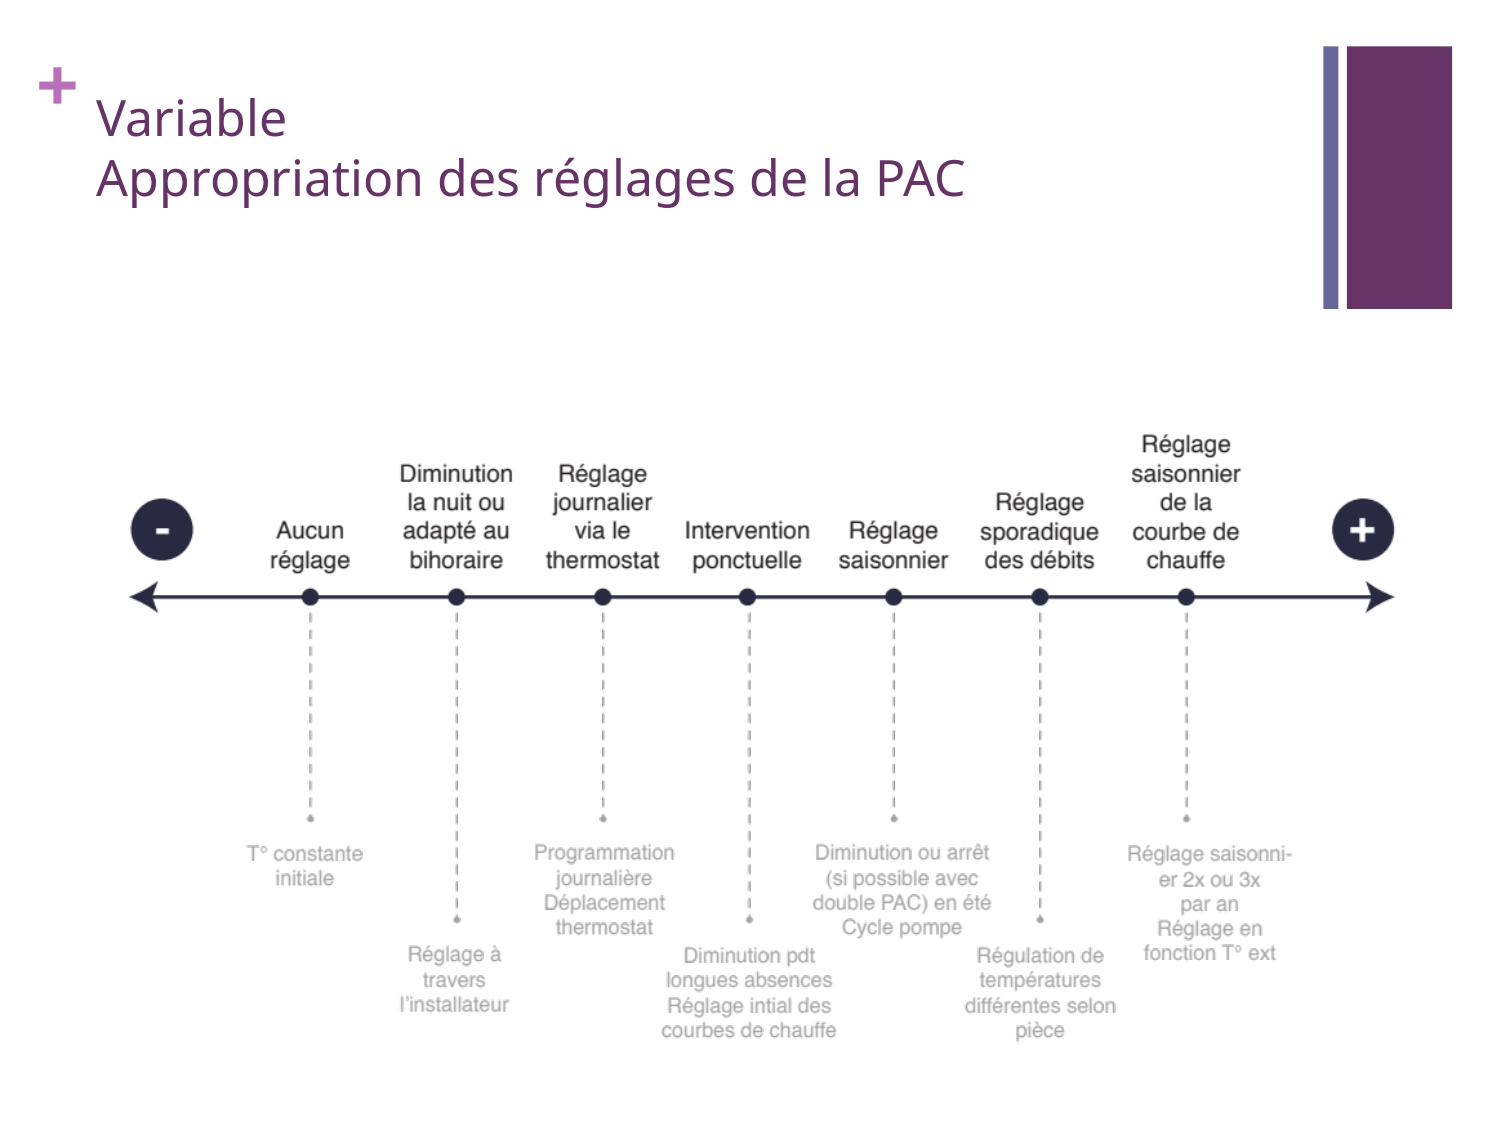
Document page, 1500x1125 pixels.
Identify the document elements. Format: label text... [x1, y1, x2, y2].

title Variable Appropriation des réglages de la PAC [81, 79, 1322, 144]
picture [26, 147, 1472, 1125]
